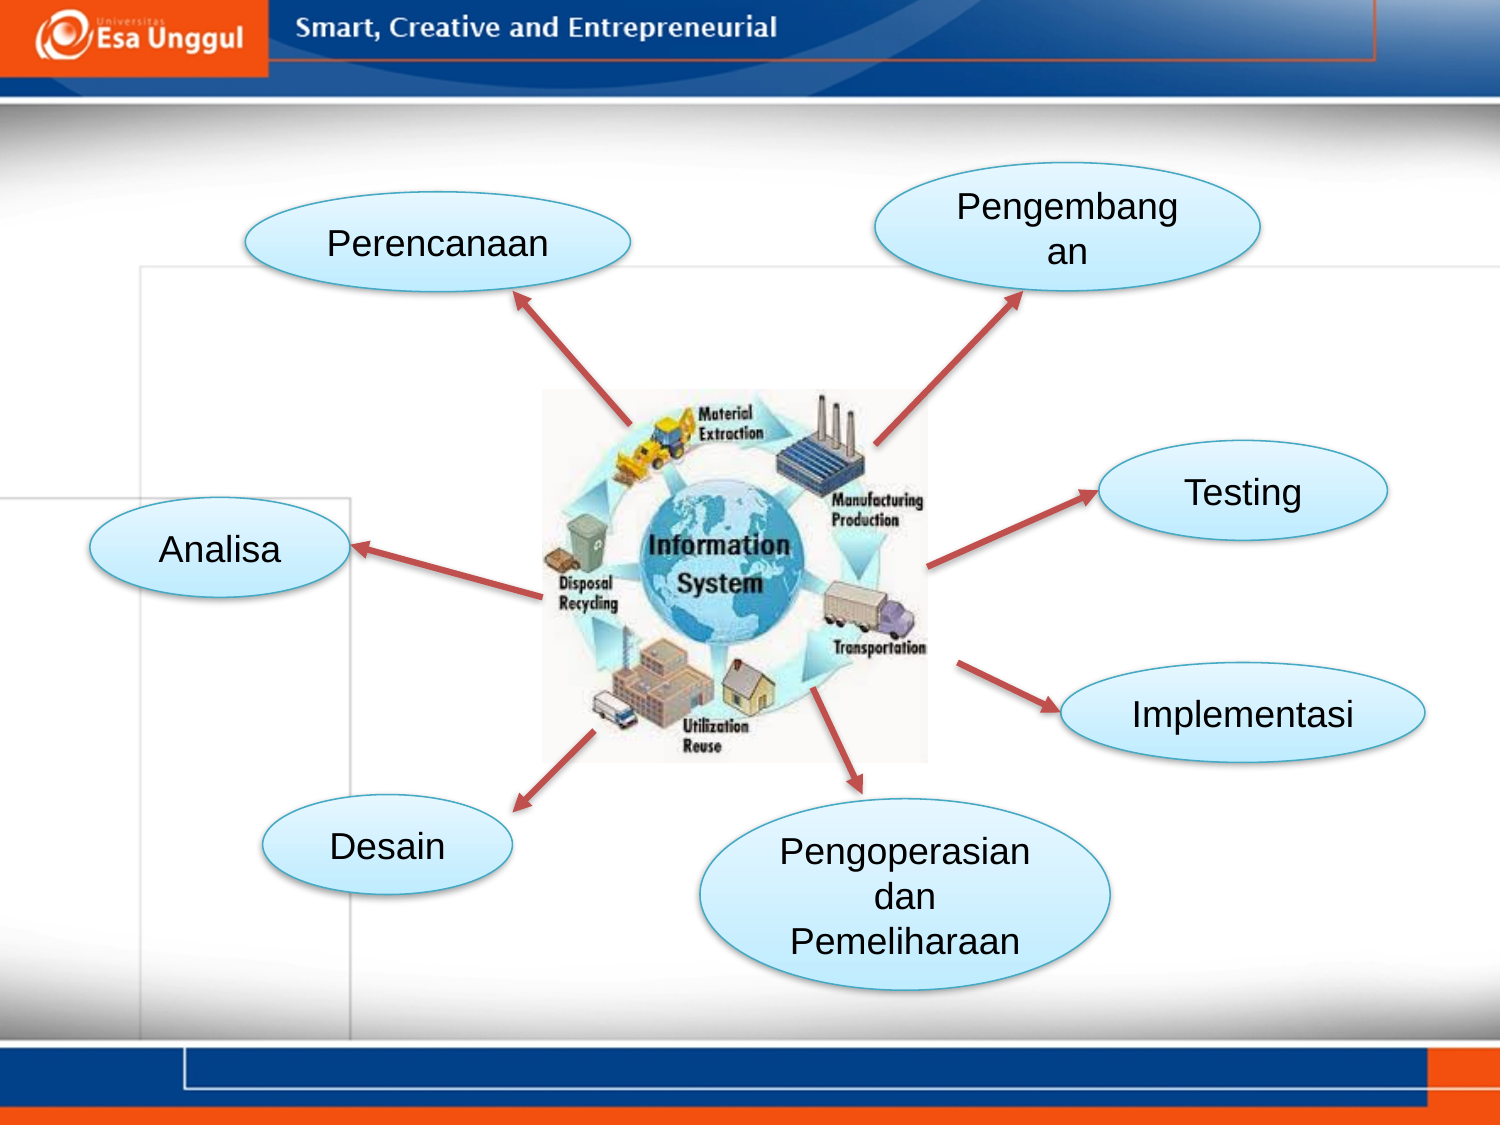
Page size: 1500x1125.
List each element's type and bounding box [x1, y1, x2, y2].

text_box [349, 544, 543, 598]
text_box [957, 662, 1062, 713]
text_box [926, 490, 1100, 568]
text_box [512, 290, 631, 426]
text_box [874, 290, 1024, 445]
text_box [812, 687, 863, 795]
picture [0, 0, 1500, 1125]
text_box [512, 730, 595, 813]
